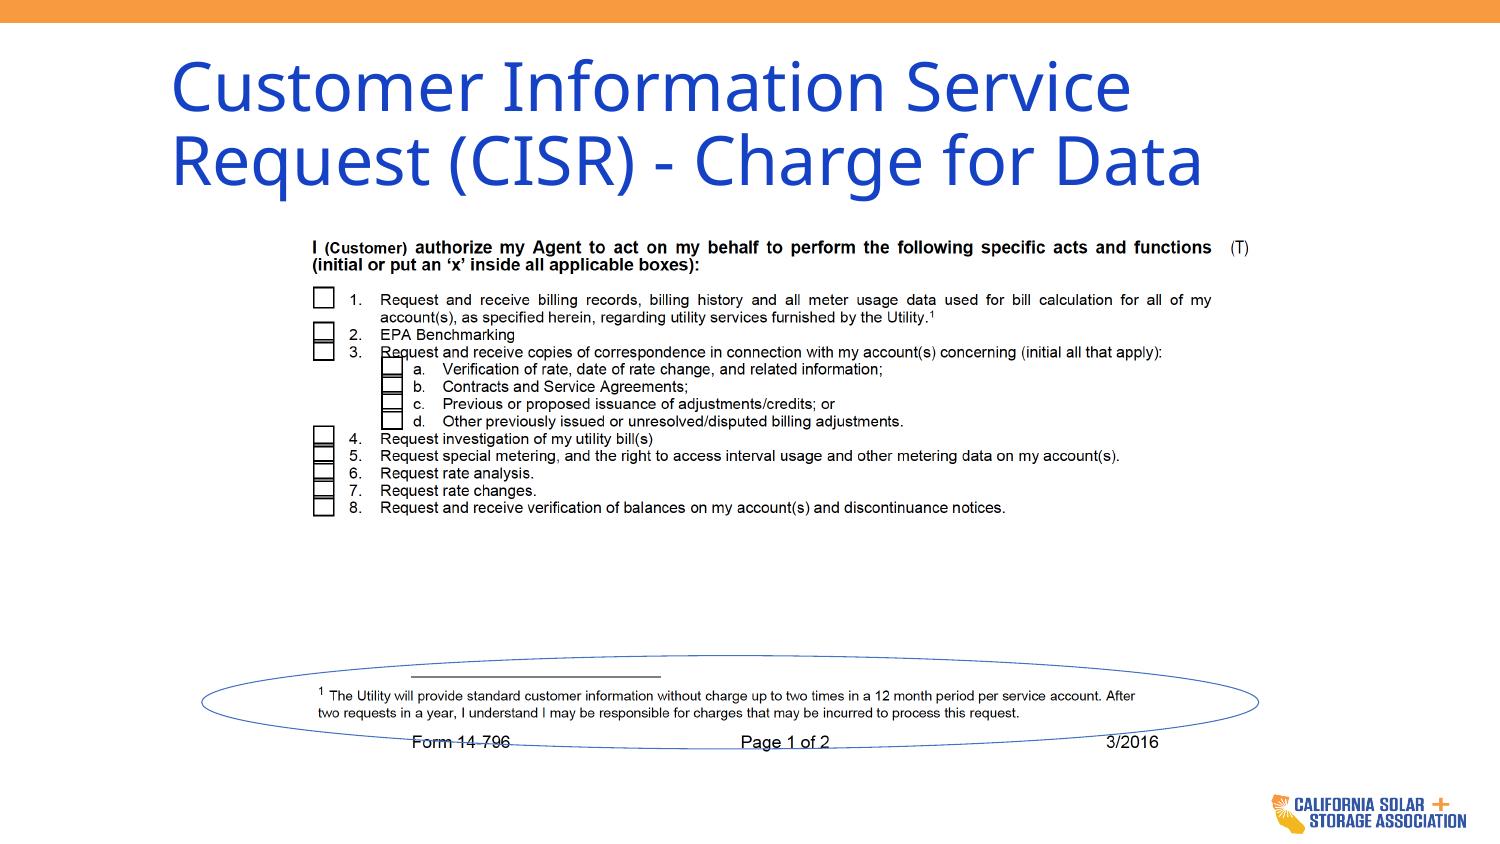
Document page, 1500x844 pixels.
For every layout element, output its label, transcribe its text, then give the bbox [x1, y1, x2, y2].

title Customer Information Service Request (CISR) - Charge for Data [155, 44, 1397, 208]
picture [1271, 794, 1466, 834]
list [154, 224, 1397, 760]
